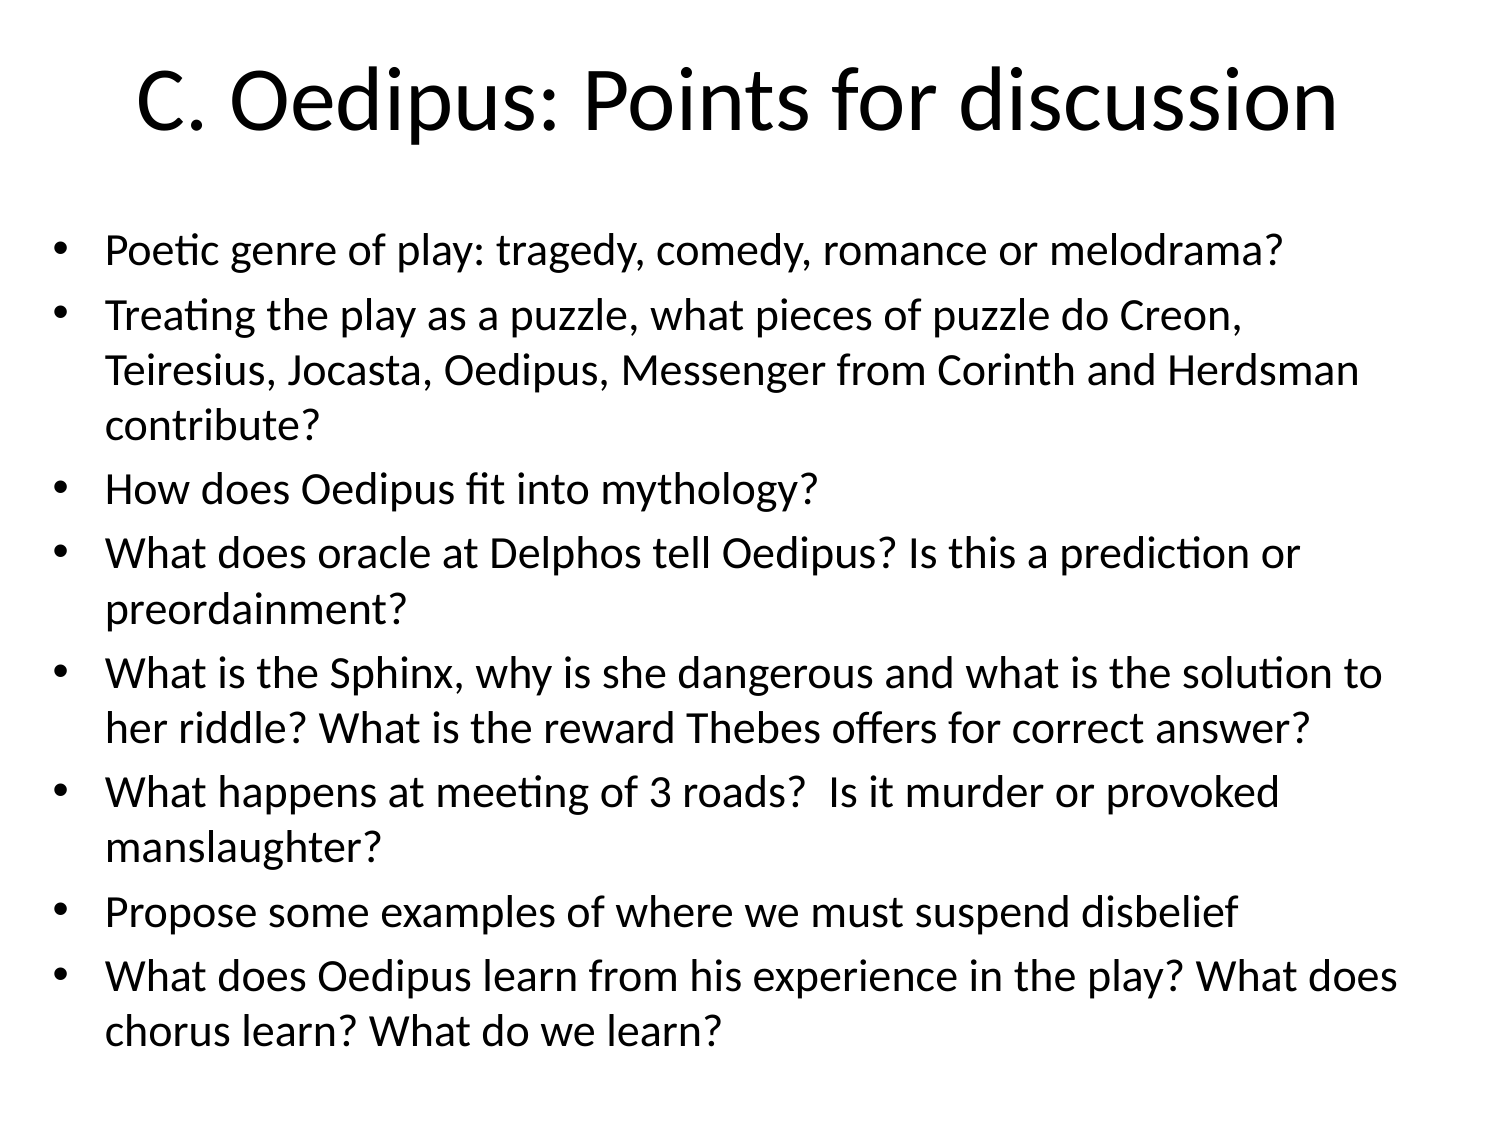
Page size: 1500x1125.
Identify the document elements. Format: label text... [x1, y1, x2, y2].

title C. Oedipus: Points for discussion [75, 0, 1425, 188]
list Poetic genre of play: tragedy, comedy, romance or melodrama? Treating the play as a puzzle, what pieces of puzzle do Creon, Teiresius, Jocasta, Oedipus, Messenger from Corinth and Herdsman contribute? How does Oedipus fit into mythology? What does oracle at Delphos tell Oedipus? Is this a prediction or preordainment? What is the Sphinx, why is she dangerous and what is the solution to her riddle? What is the reward Thebes offers for correct answer? What happens at meeting of 3 roads? Is it murder or provoked manslaughter? Propose some examples of where we must suspend disbelief What does Oedipus learn from his experience in the play? What does chorus learn? What do we learn? [37, 212, 1425, 1088]
